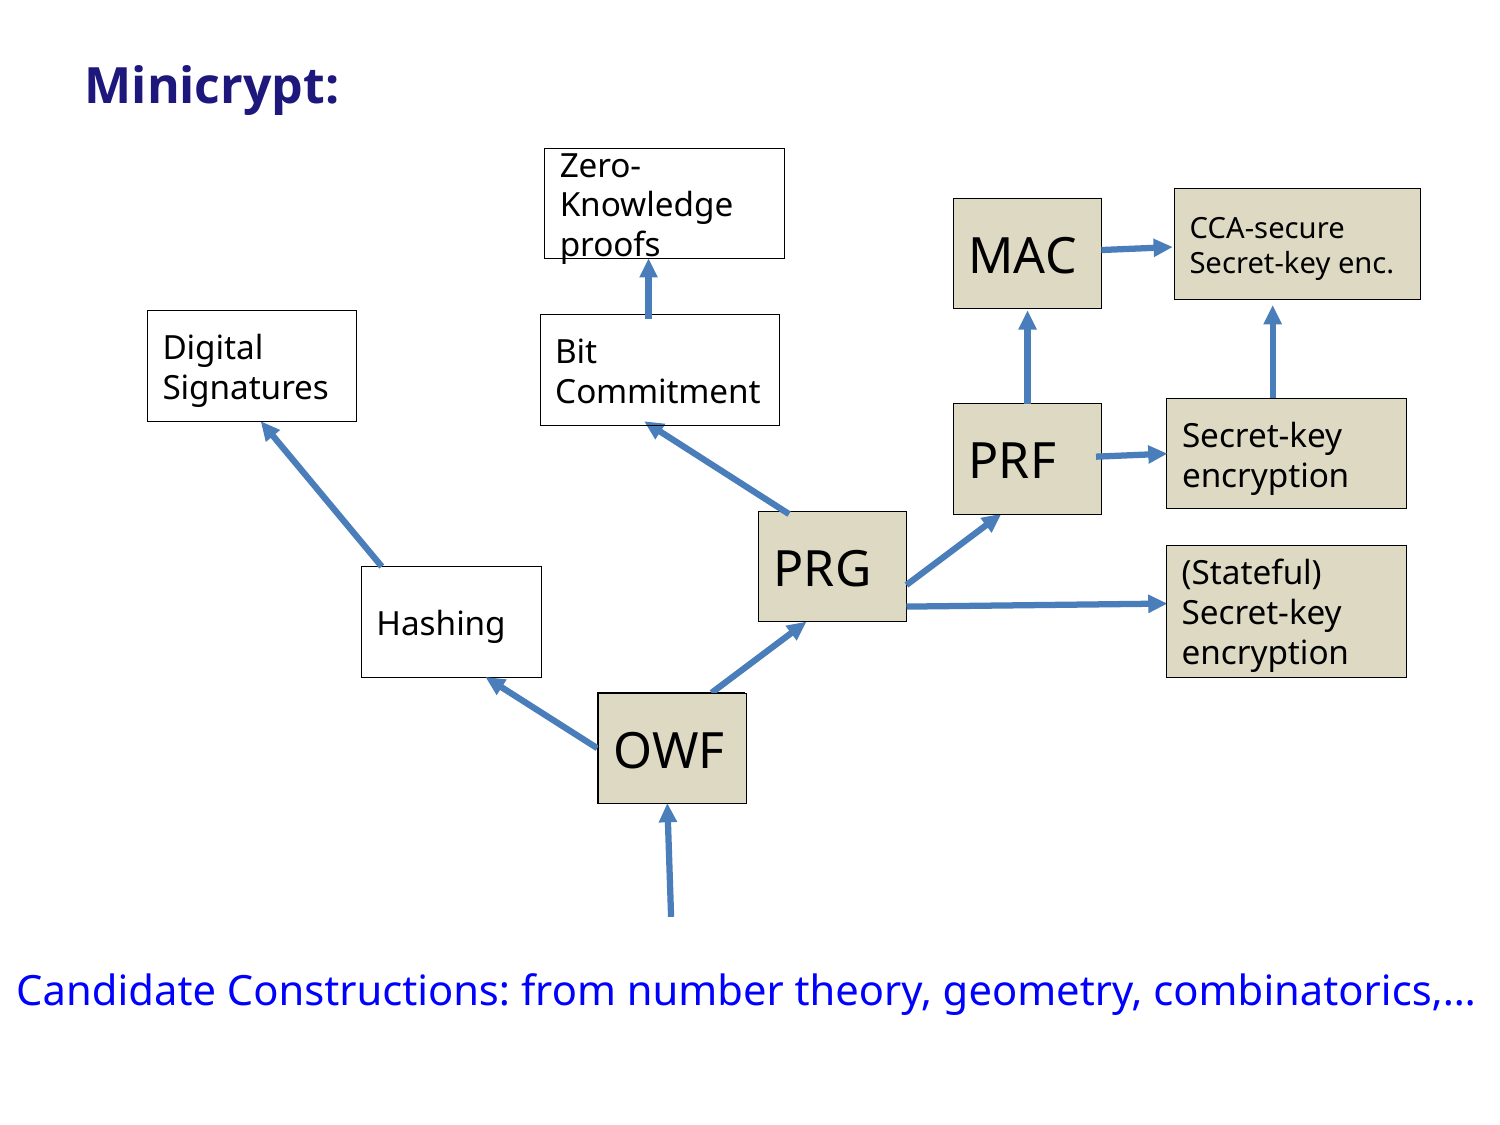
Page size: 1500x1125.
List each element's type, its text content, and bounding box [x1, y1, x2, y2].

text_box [1095, 453, 1168, 457]
text_box PRG [811, 511, 907, 622]
text_box Minicrypt: [69, 42, 541, 125]
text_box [667, 803, 672, 918]
text_box CCA-secure Secret-key enc. [1174, 188, 1421, 300]
text_box PRF [953, 403, 1102, 515]
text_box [906, 603, 1168, 607]
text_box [1101, 246, 1173, 251]
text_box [147, 147, 807, 804]
text_box MAC [953, 198, 1102, 309]
text_box Candidate Constructions: from number theory, geometry, combinatorics,… [1, 955, 1500, 1021]
text_box Secret-key encryption [1166, 398, 1407, 509]
text_box (Stateful) Secret-key encryption [1166, 545, 1407, 678]
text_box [906, 513, 1002, 586]
